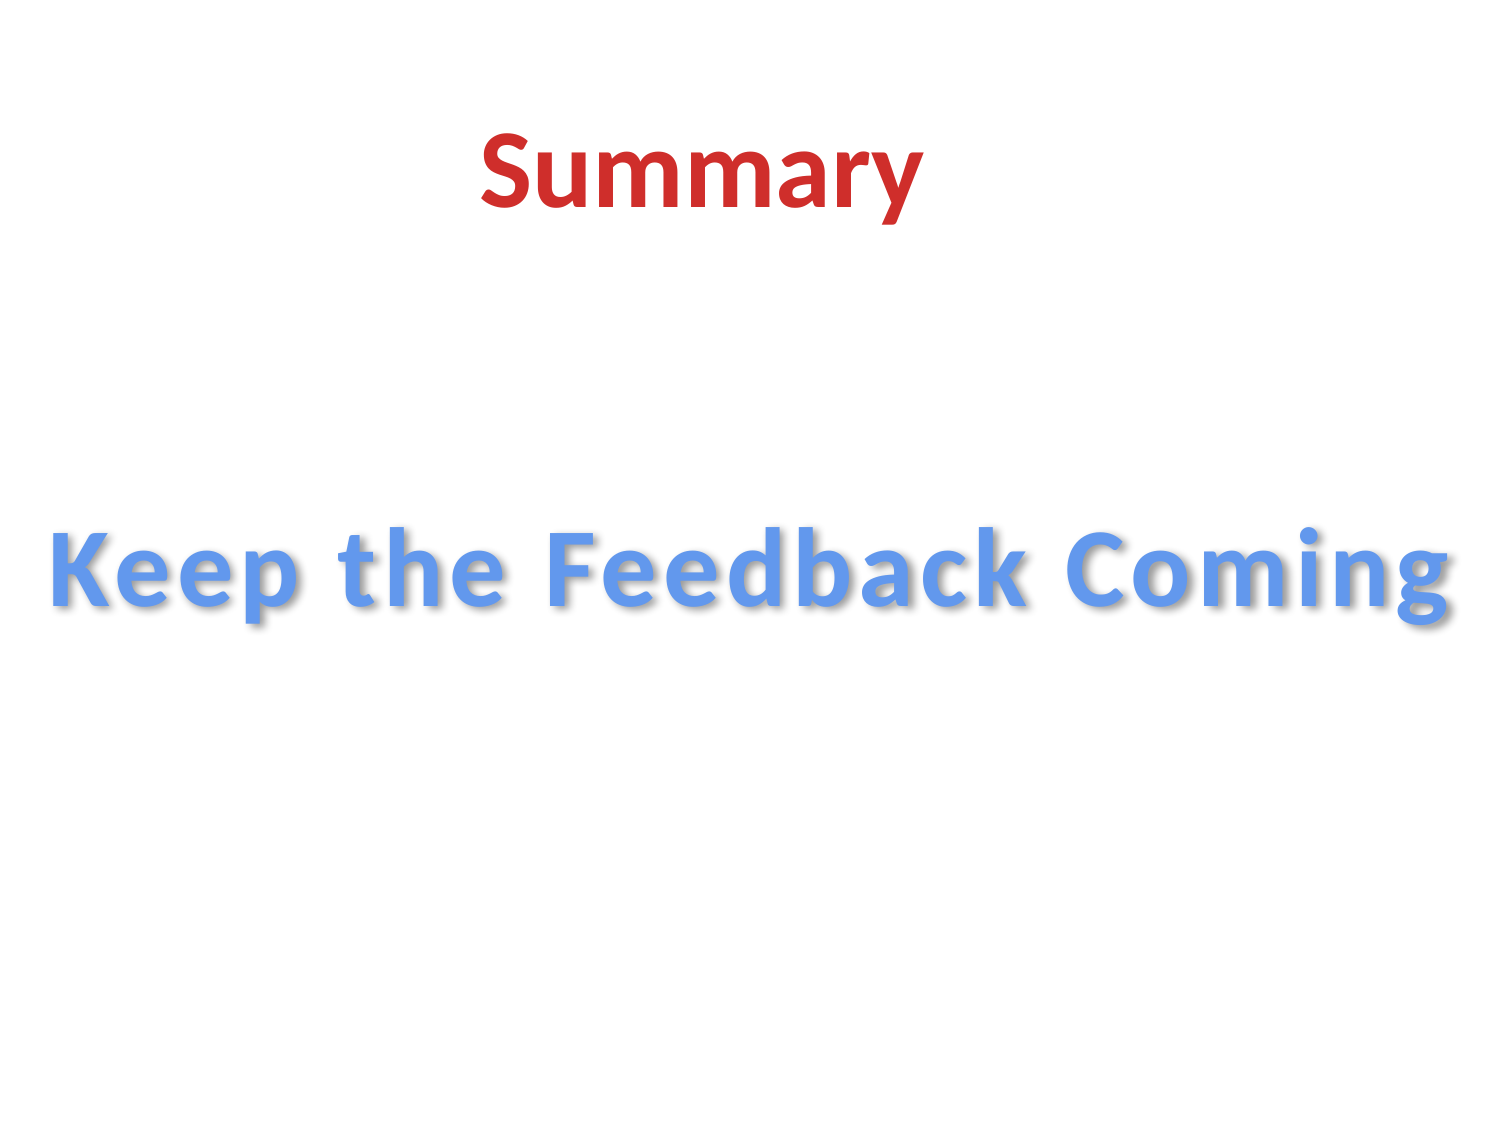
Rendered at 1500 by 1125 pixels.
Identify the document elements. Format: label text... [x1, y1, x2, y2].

text_box Summary [464, 87, 941, 238]
text_box Keep the Feedback Coming [33, 486, 1467, 637]
